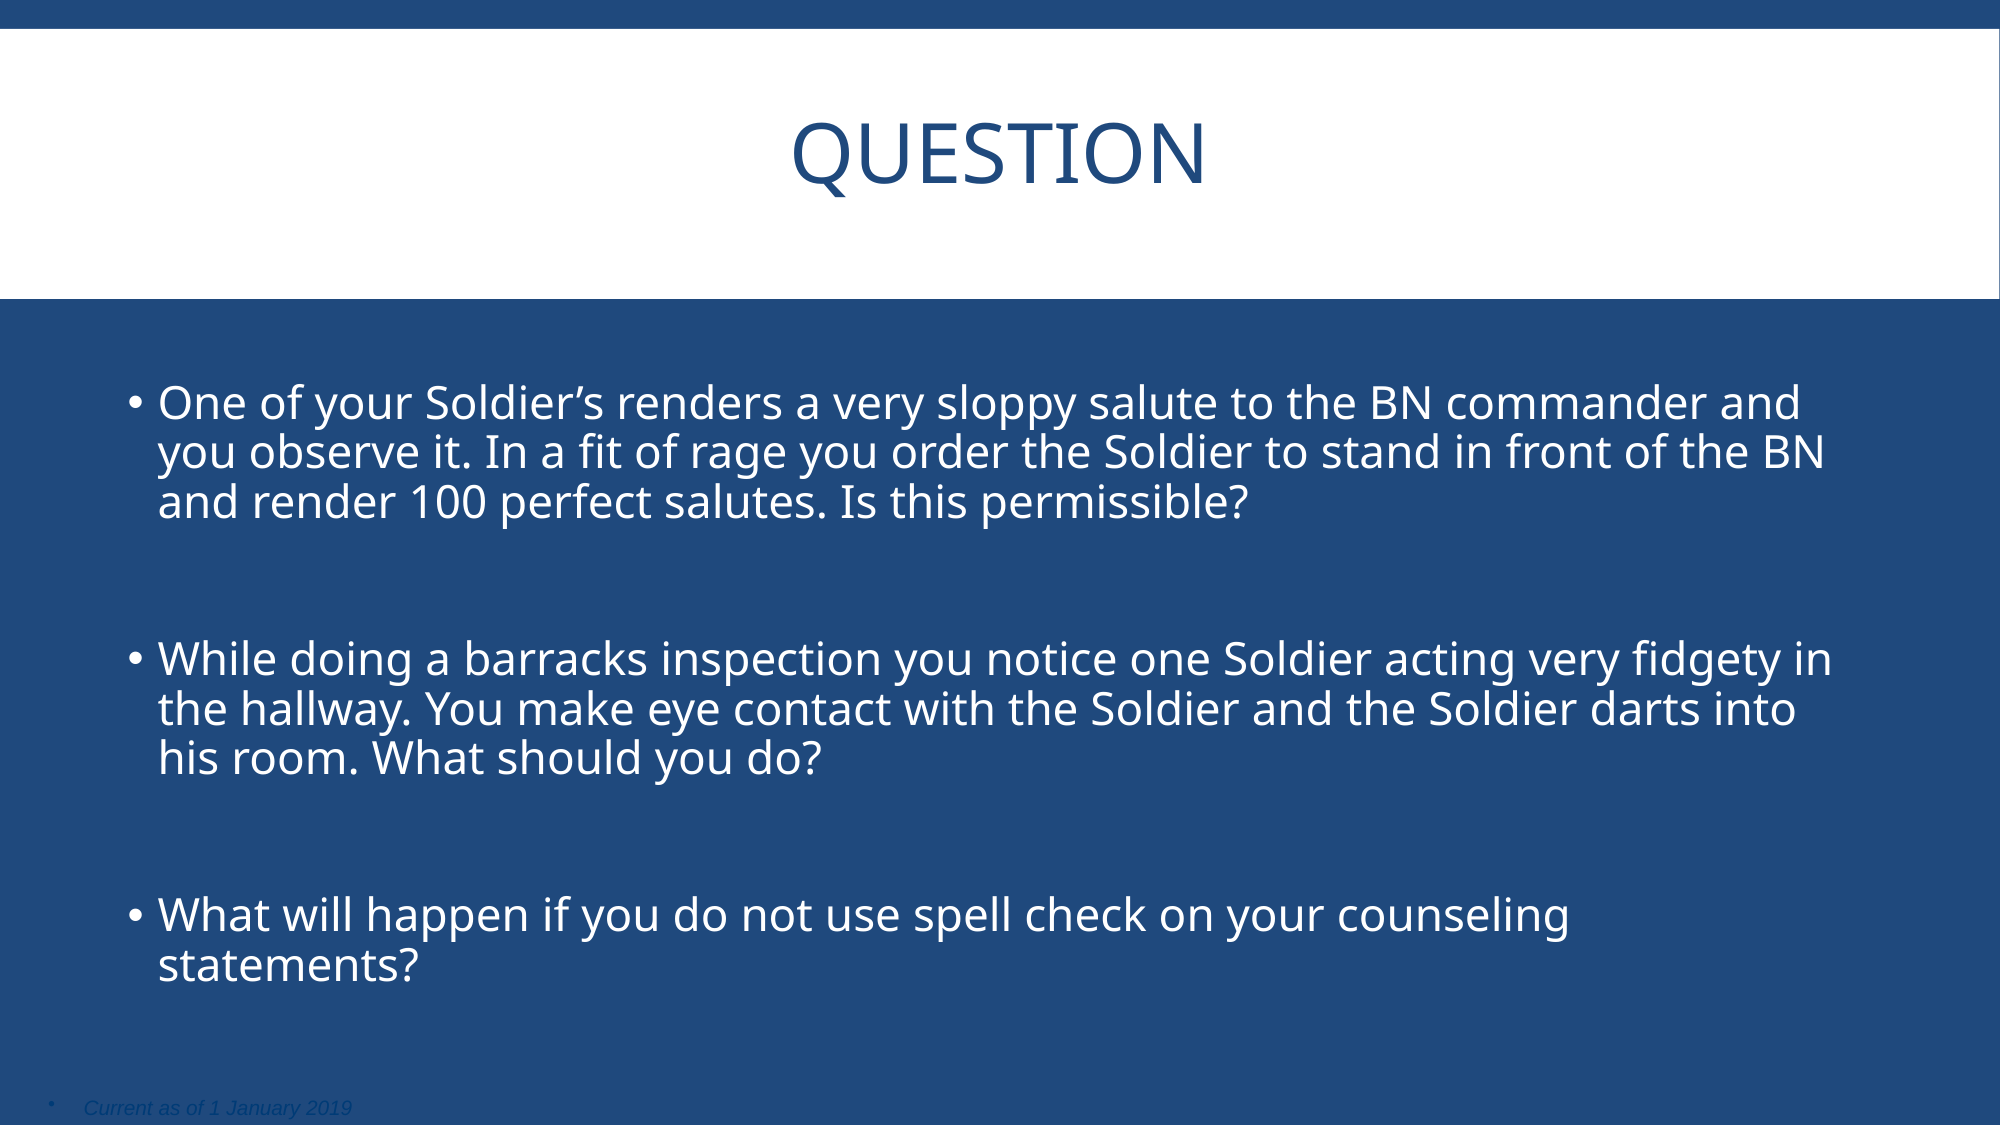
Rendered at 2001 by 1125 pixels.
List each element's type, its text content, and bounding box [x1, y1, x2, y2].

list One of your Soldier’s renders a very sloppy salute to the BN commander and you observe it. In a fit of rage you order the Soldier to stand in front of the BN and render 100 perfect salutes. Is this permissible? While doing a barracks inspection you notice one Soldier acting very fidgety in the hallway. You make eye contact with the Soldier and the Soldier darts into his room. What should you do? What will happen if you do not use spell check on your counseling statements? [112, 372, 1853, 1063]
title Question [197, 62, 1803, 254]
